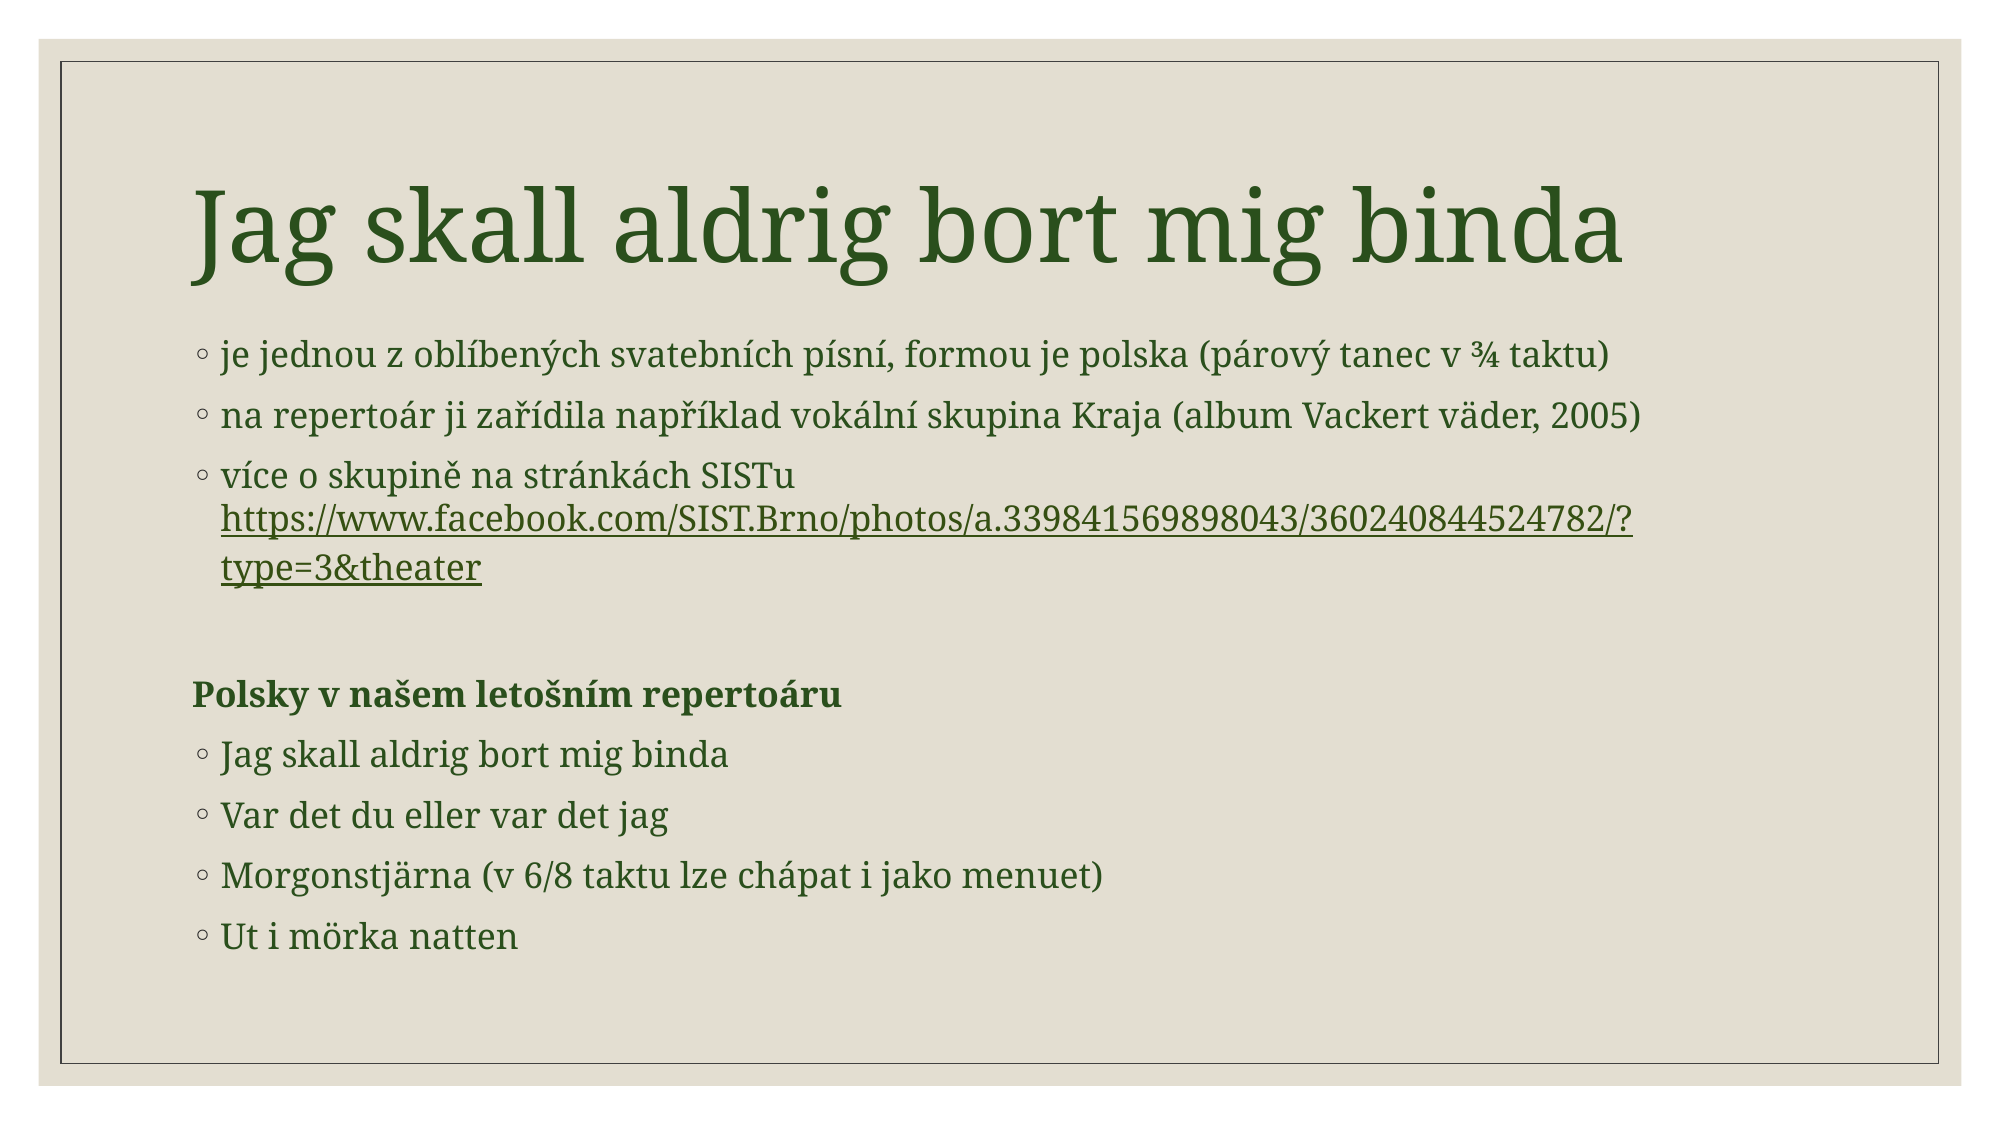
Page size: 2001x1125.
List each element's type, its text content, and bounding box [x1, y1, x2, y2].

title Jag skall aldrig bort mig binda [177, 118, 1828, 324]
list je jednou z oblíbených svatebních písní, formou je polska (párový tanec v ¾ taktu) na repertoár ji zařídila například vokální skupina Kraja (album Vackert väder, 2005) více o skupině na stránkách SISTu https://www.facebook.com/SIST.Brno/photos/a.339841569898043/360240844524782/?type=3&theater Polsky v našem letošním repertoáru Jag skall aldrig bort mig binda Var det du eller var det jag Morgonstjärna (v 6/8 taktu lze chápat i jako menuet) Ut i mörka natten [177, 324, 1828, 970]
